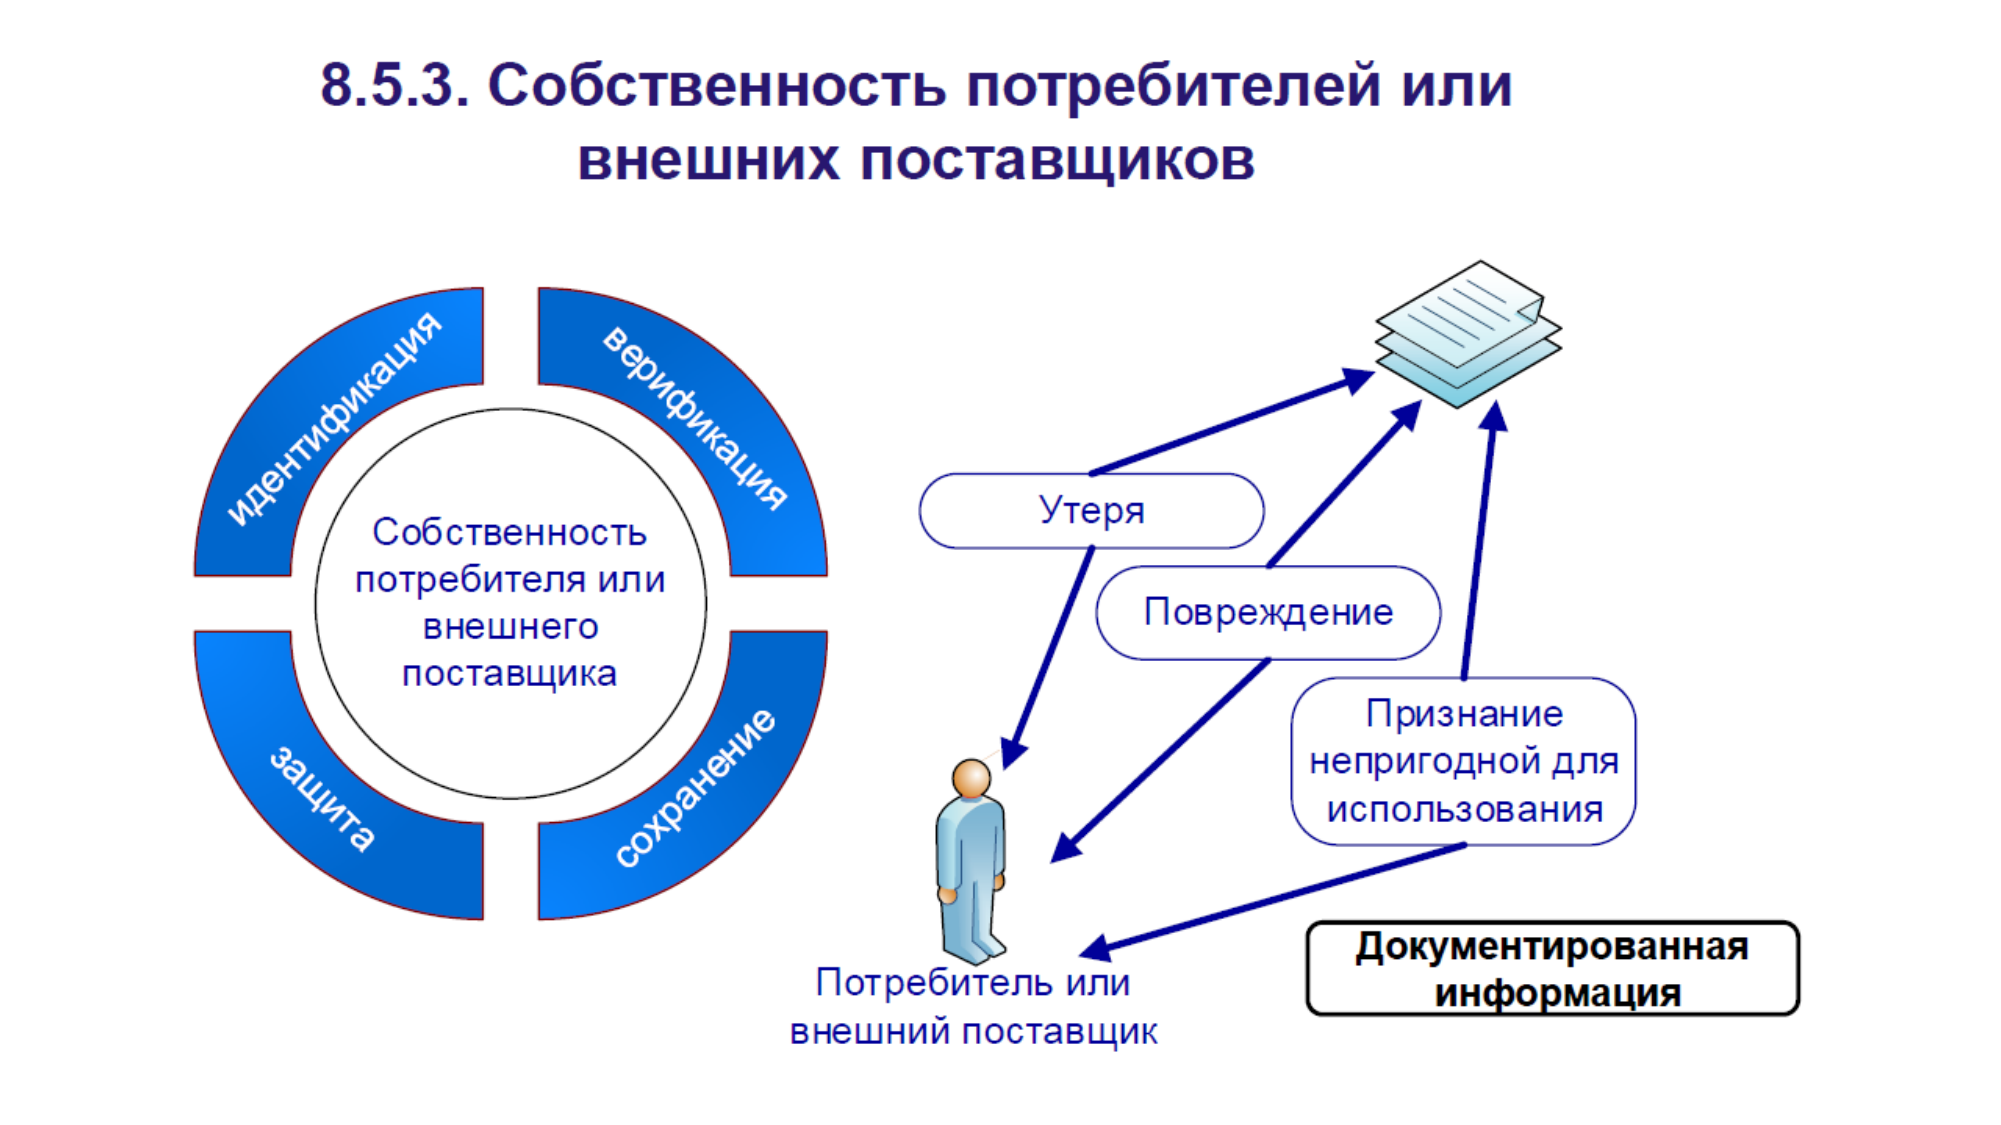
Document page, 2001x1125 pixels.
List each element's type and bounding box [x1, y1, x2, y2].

picture [165, 56, 1835, 1069]
